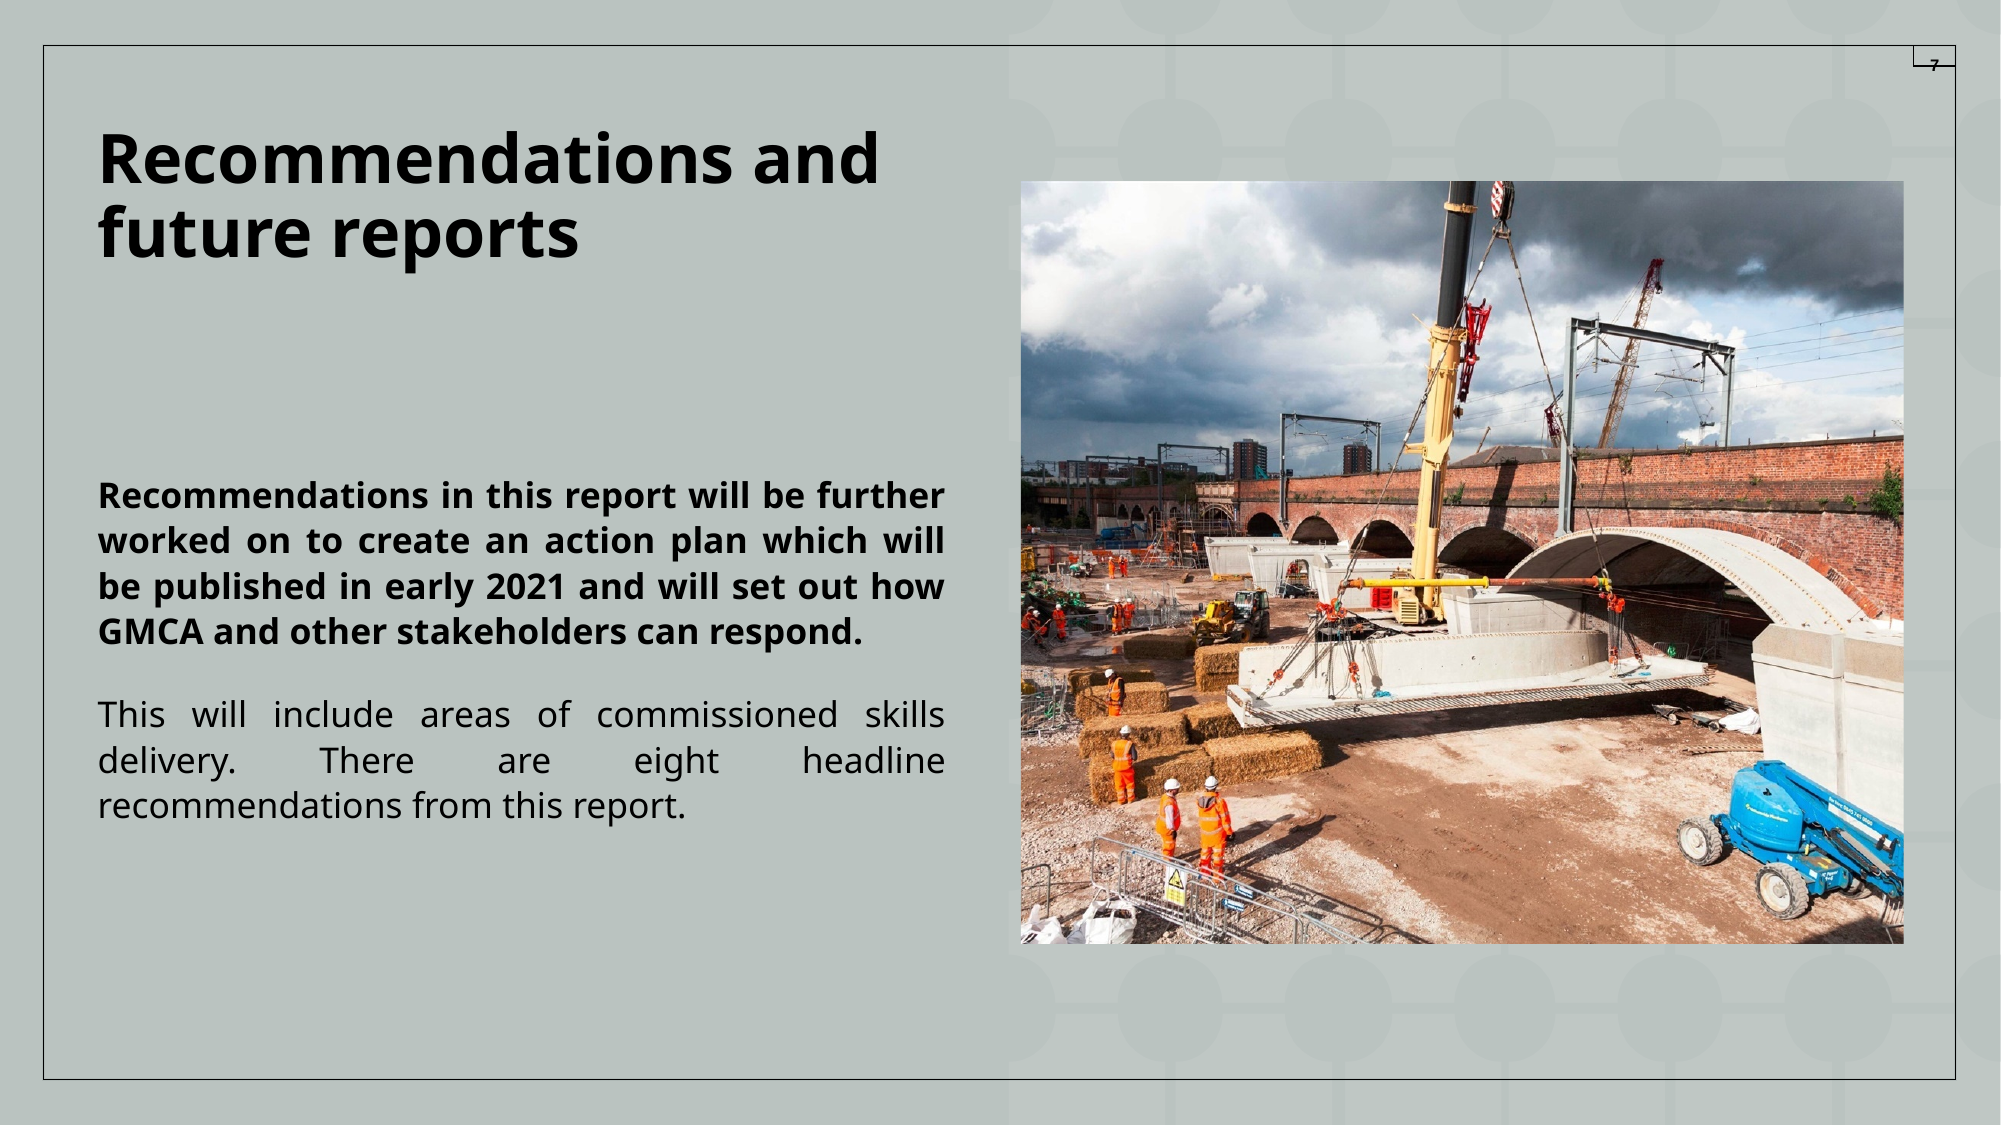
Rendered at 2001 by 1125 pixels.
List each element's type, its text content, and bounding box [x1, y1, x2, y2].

title Recommendations and future reports [97, 125, 947, 273]
picture [1020, 181, 1904, 944]
slide_number 7 [1903, 50, 1966, 80]
list Recommendations in this report will be further worked on to create an action plan which will be published in early 2021 and will set out how GMCA and other stakeholders can respond. This will include areas of commissioned skills delivery. There are eight headline recommendations from this report. [97, 469, 947, 884]
